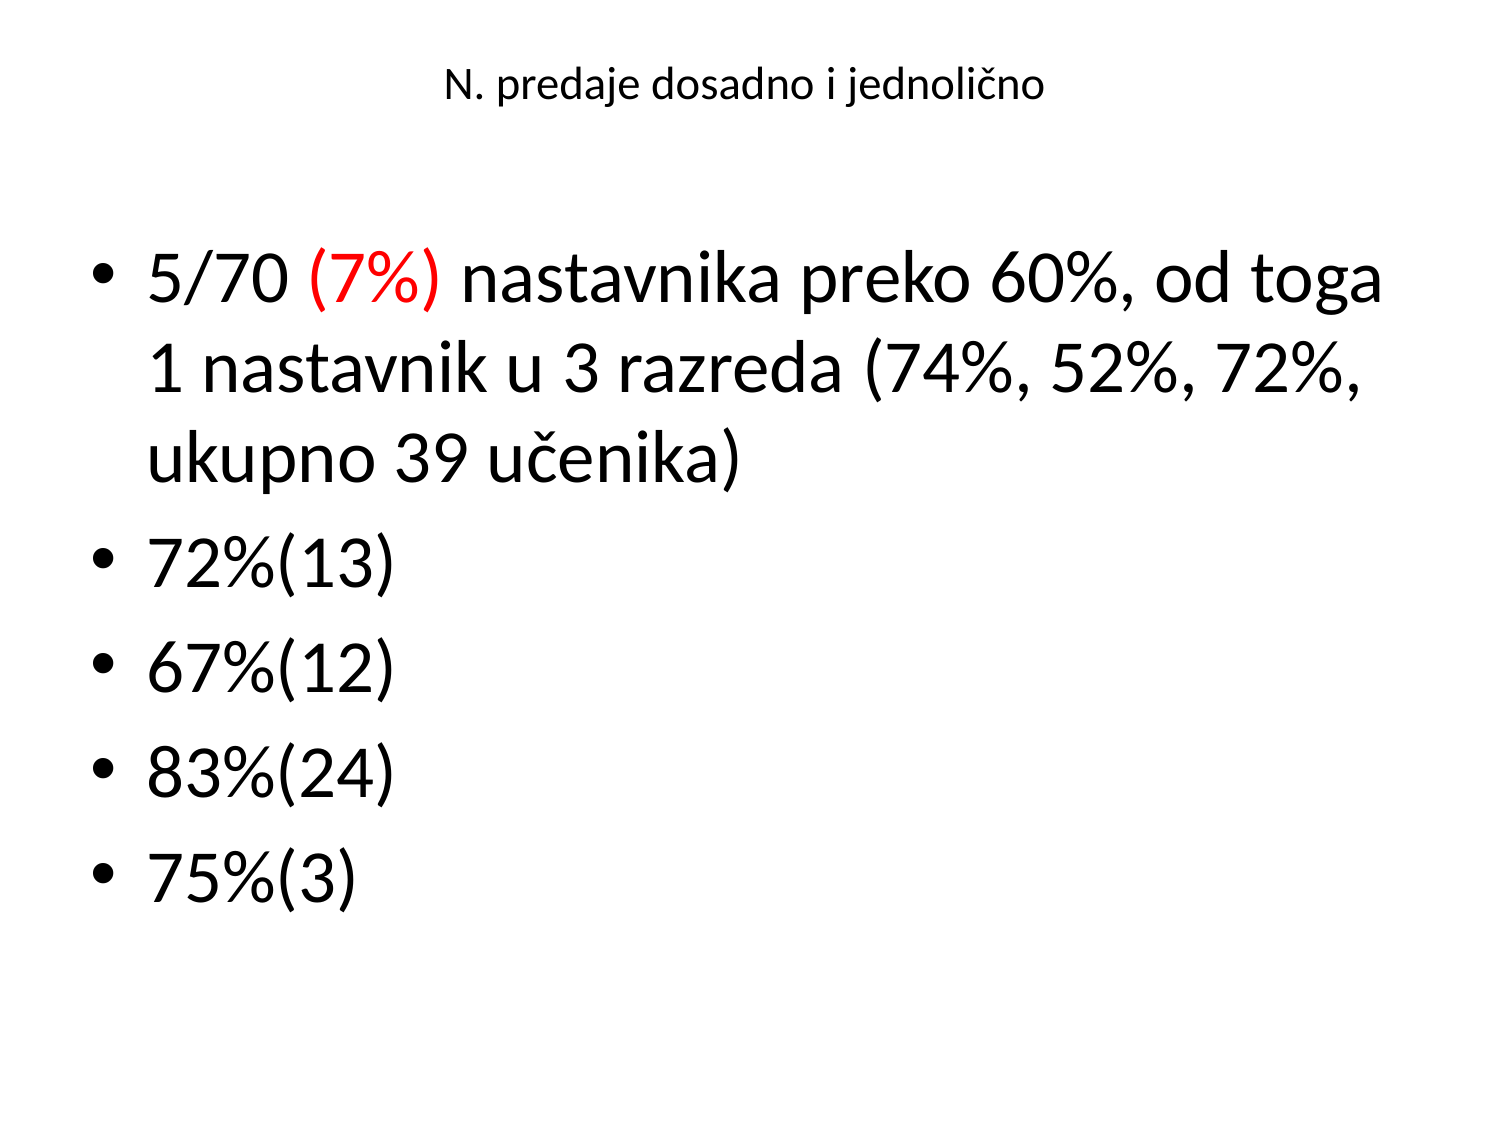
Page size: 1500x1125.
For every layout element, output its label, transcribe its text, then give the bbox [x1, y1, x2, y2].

title N. predaje dosadno i jednolično [75, 45, 1425, 173]
list 5/70 (7%) nastavnika preko 60%, od toga 1 nastavnik u 3 razreda (74%, 52%, 72%, ukupno 39 učenika) 72%(13) 67%(12) 83%(24) 75%(3) [75, 219, 1425, 1094]
